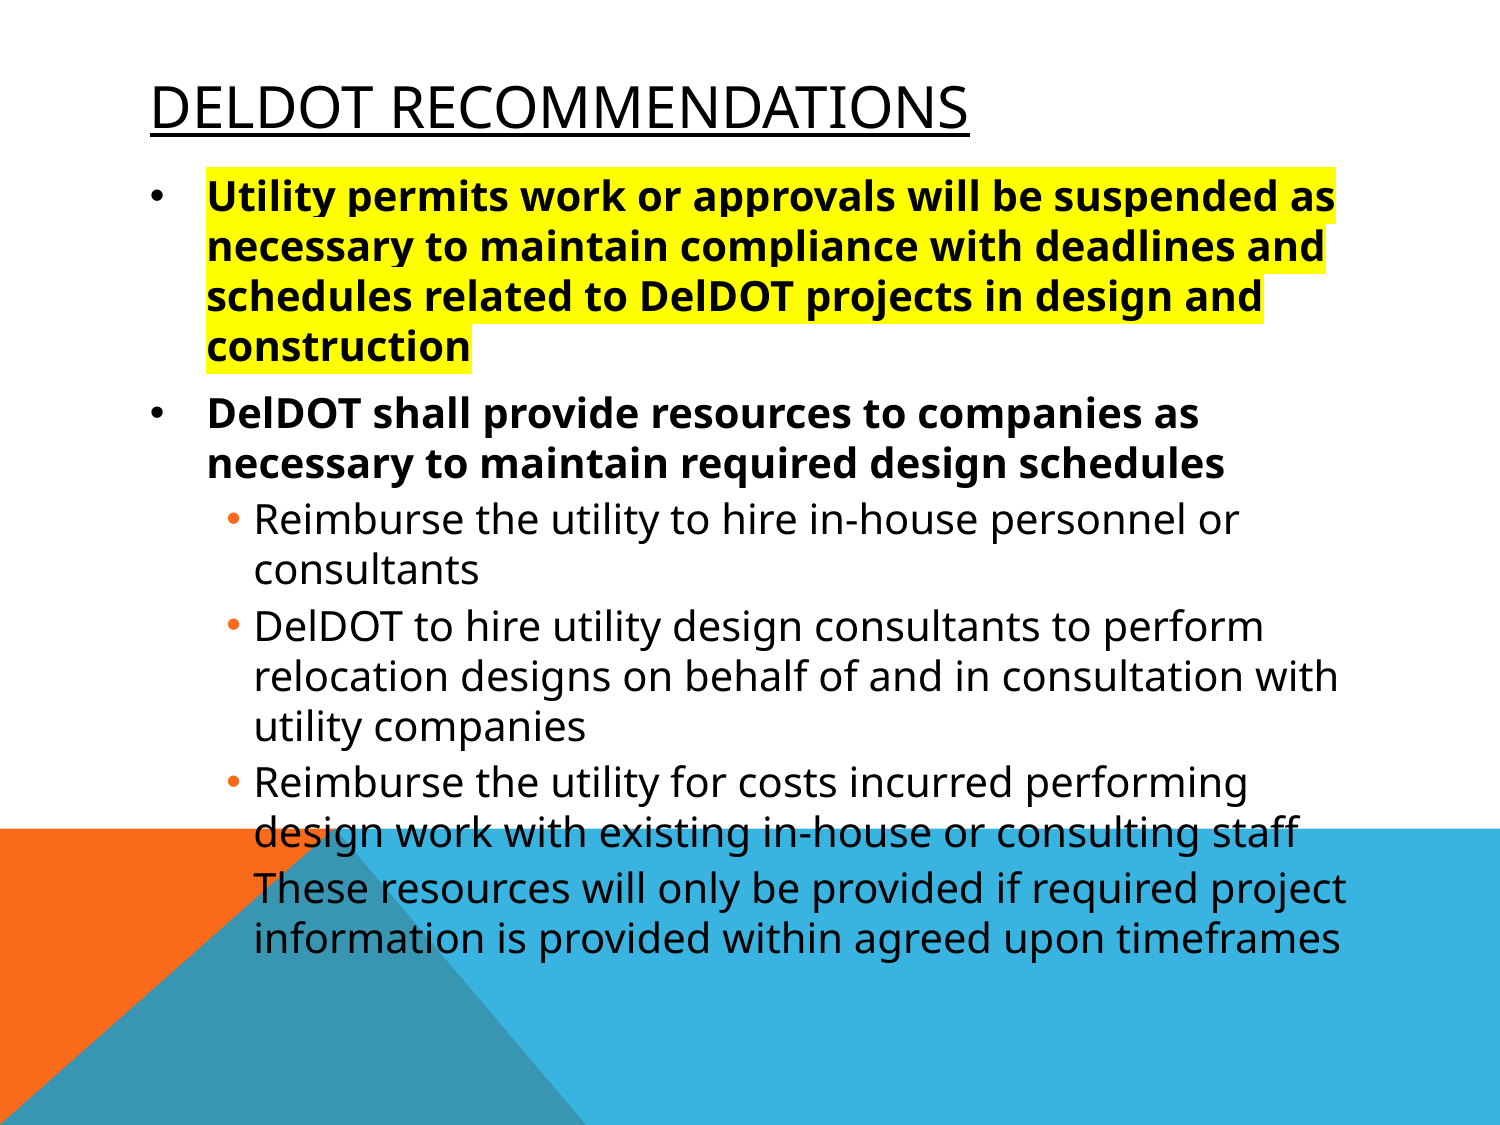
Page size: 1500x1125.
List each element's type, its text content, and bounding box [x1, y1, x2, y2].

list Utility permits work or approvals will be suspended as necessary to maintain compliance with deadlines and schedules related to DelDOT projects in design and construction DelDOT shall provide resources to companies as necessary to maintain required design schedules Reimburse the utility to hire in-house personnel or consultants DelDOT to hire utility design consultants to perform relocation designs on behalf of and in consultation with utility companies Reimburse the utility for costs incurred performing design work with existing in-house or consulting staff These resources will only be provided if required project information is provided within agreed upon timeframes [134, 162, 1369, 813]
title DelDOT recommendations [134, 59, 1369, 150]
